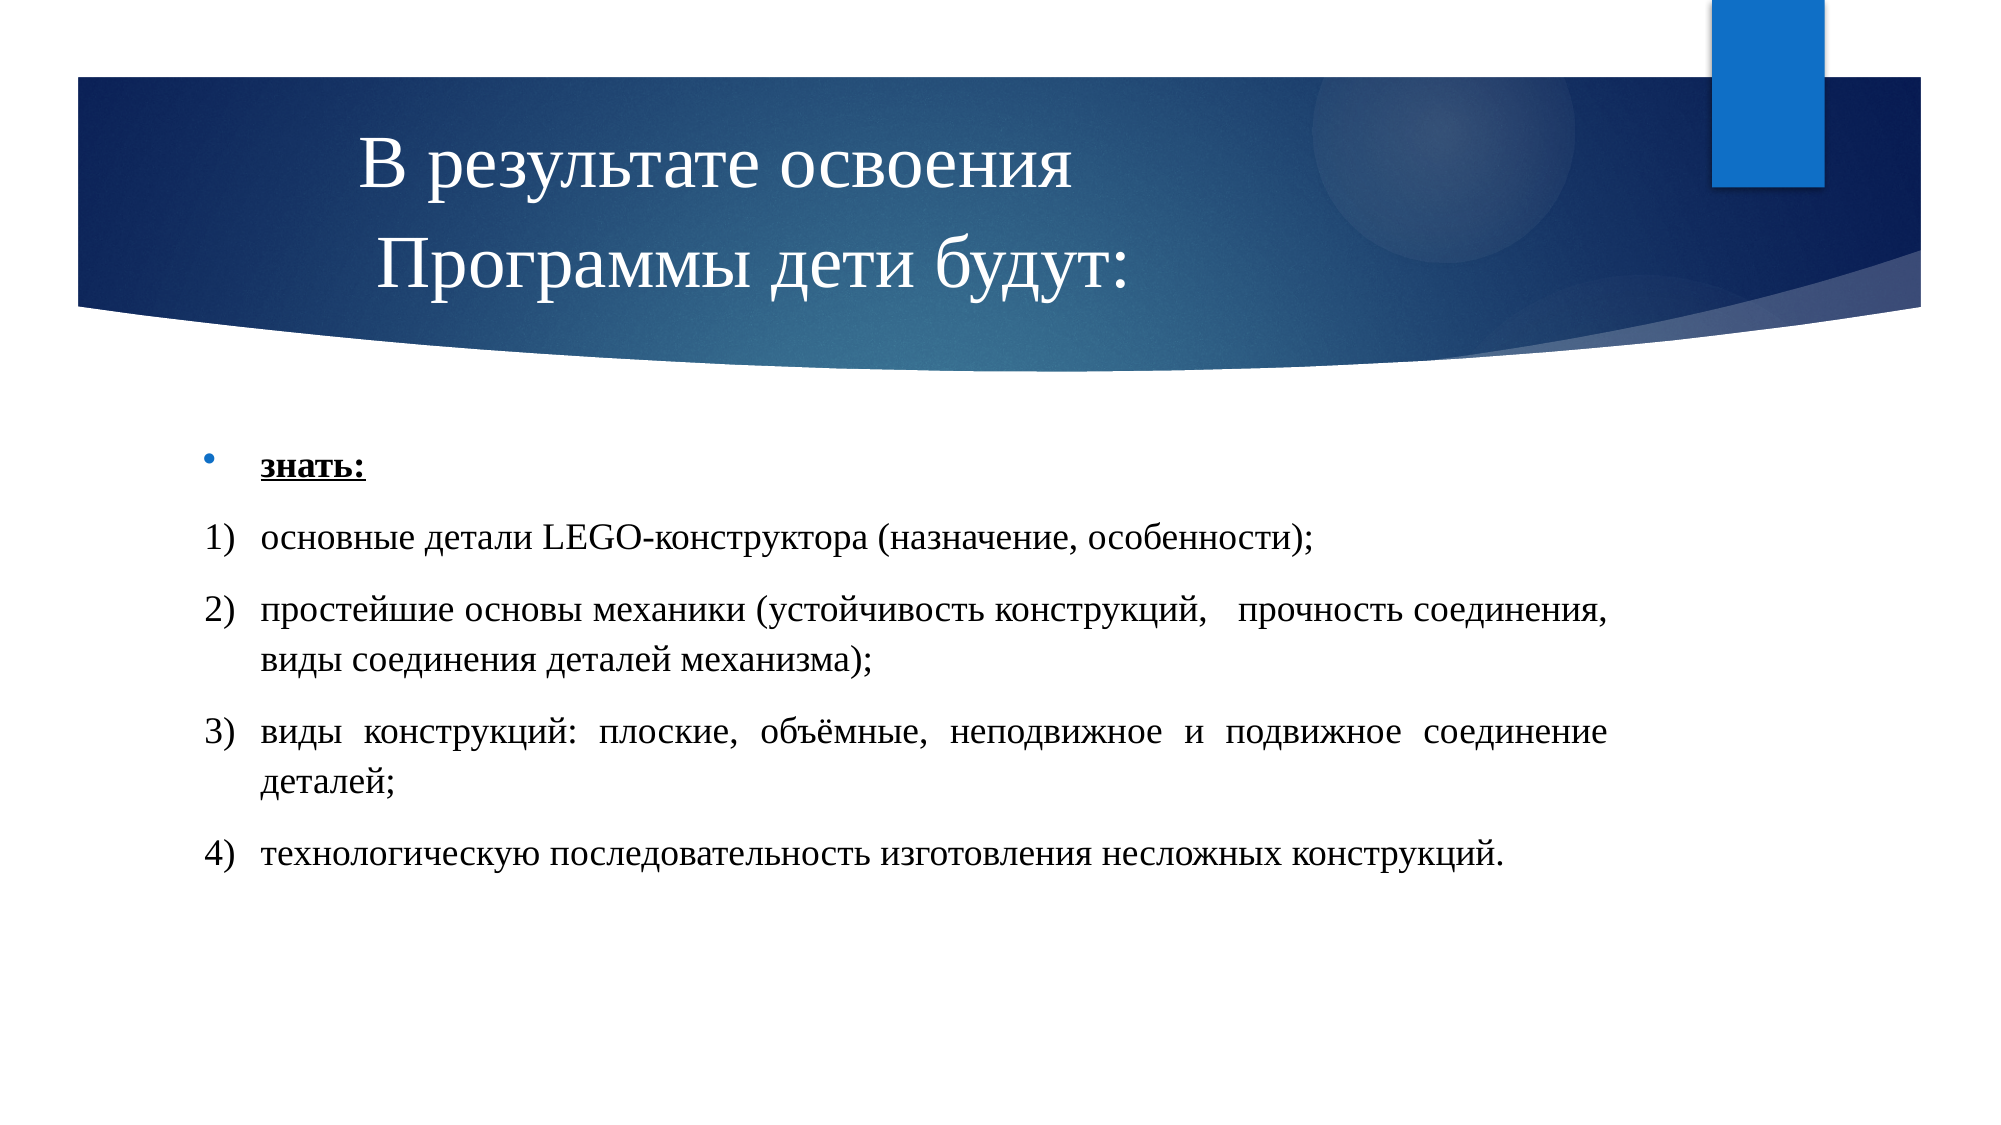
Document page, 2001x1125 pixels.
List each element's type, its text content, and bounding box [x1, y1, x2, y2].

list знать: основные детали LEGO-конструктора (назначение, особенности); простейшие основы механики (устойчивость конструкций, прочность соединения, виды соединения деталей механизма); виды конструкций: плоские, объёмные, неподвижное и подвижное соединение деталей; технологическую последовательность изготовления несложных конструкций. [189, 427, 1627, 988]
title В результате освоения Программы дети будут: [189, 230, 1627, 276]
